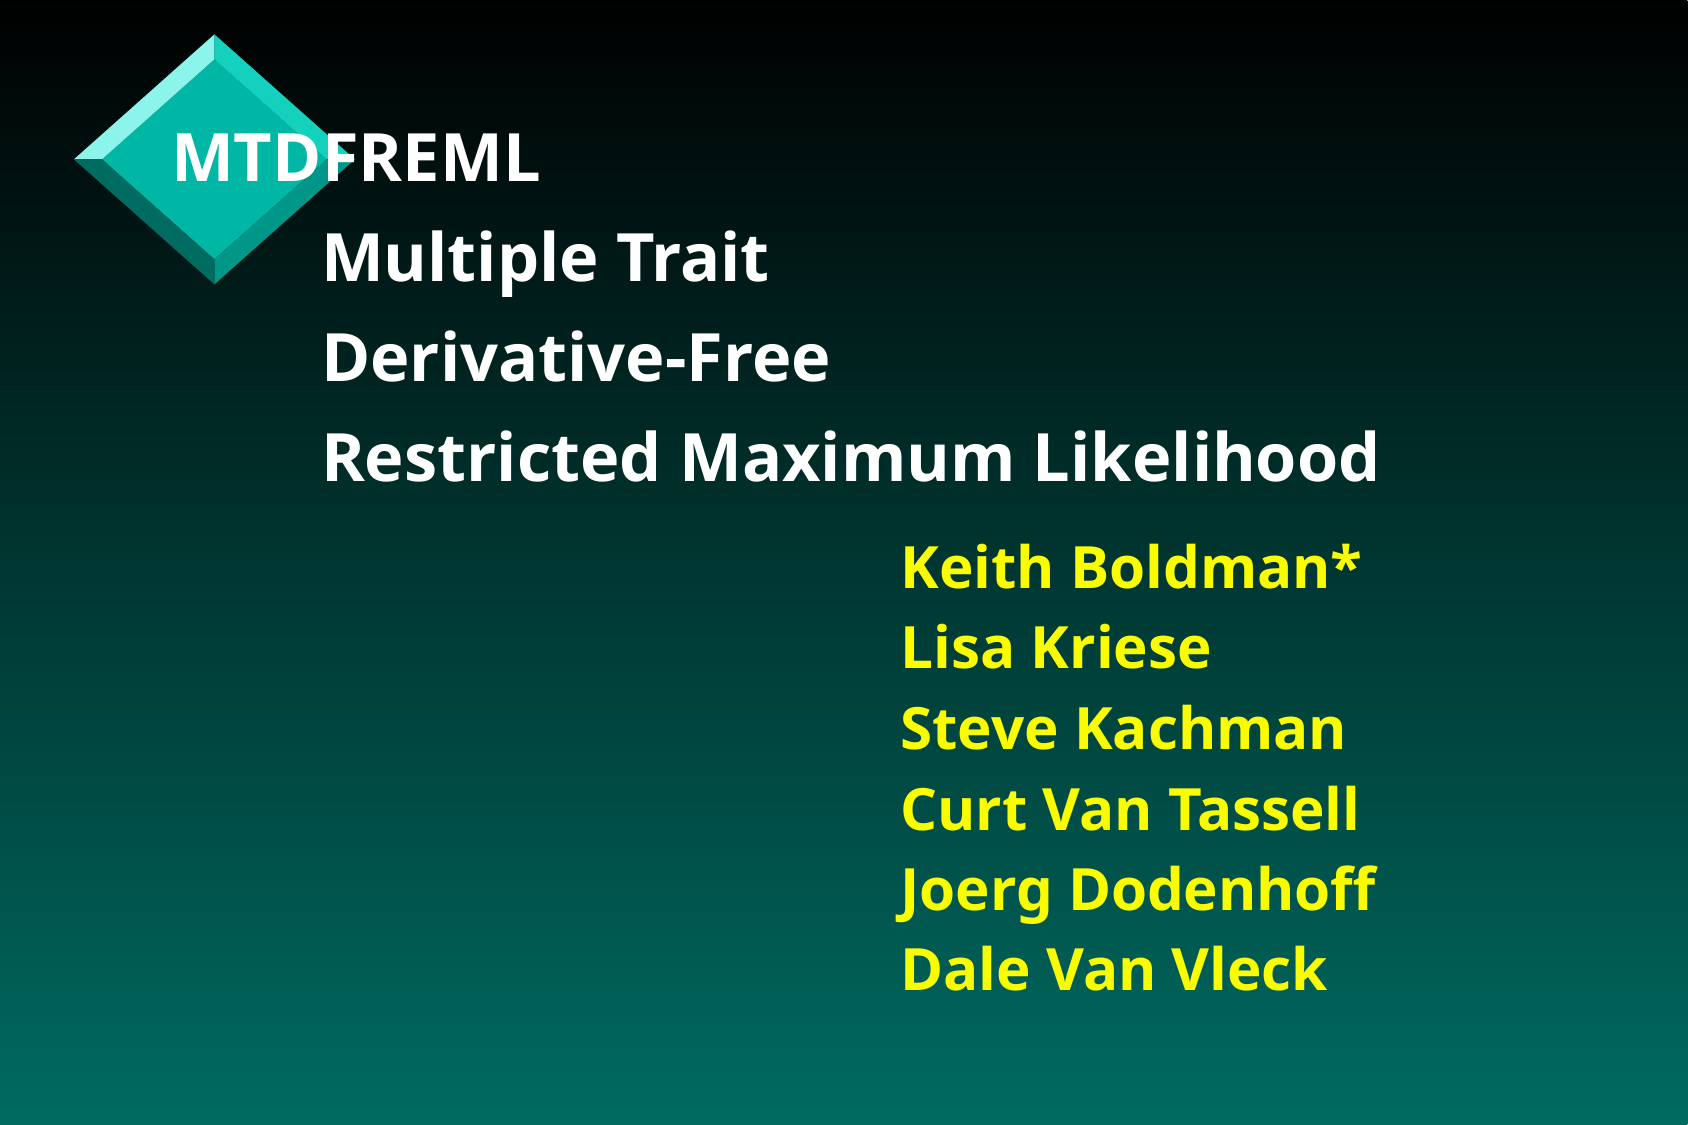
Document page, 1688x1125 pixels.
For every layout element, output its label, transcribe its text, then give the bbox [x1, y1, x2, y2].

text_box Keith Boldman* Lisa Kriese Steve Kachman Curt Van Tassell Joerg Dodenhoff Dale Van Vleck [885, 512, 1457, 1010]
text_box MTDFREML Multiple Trait Derivative-Free Restricted Maximum Likelihood [156, 87, 1432, 502]
